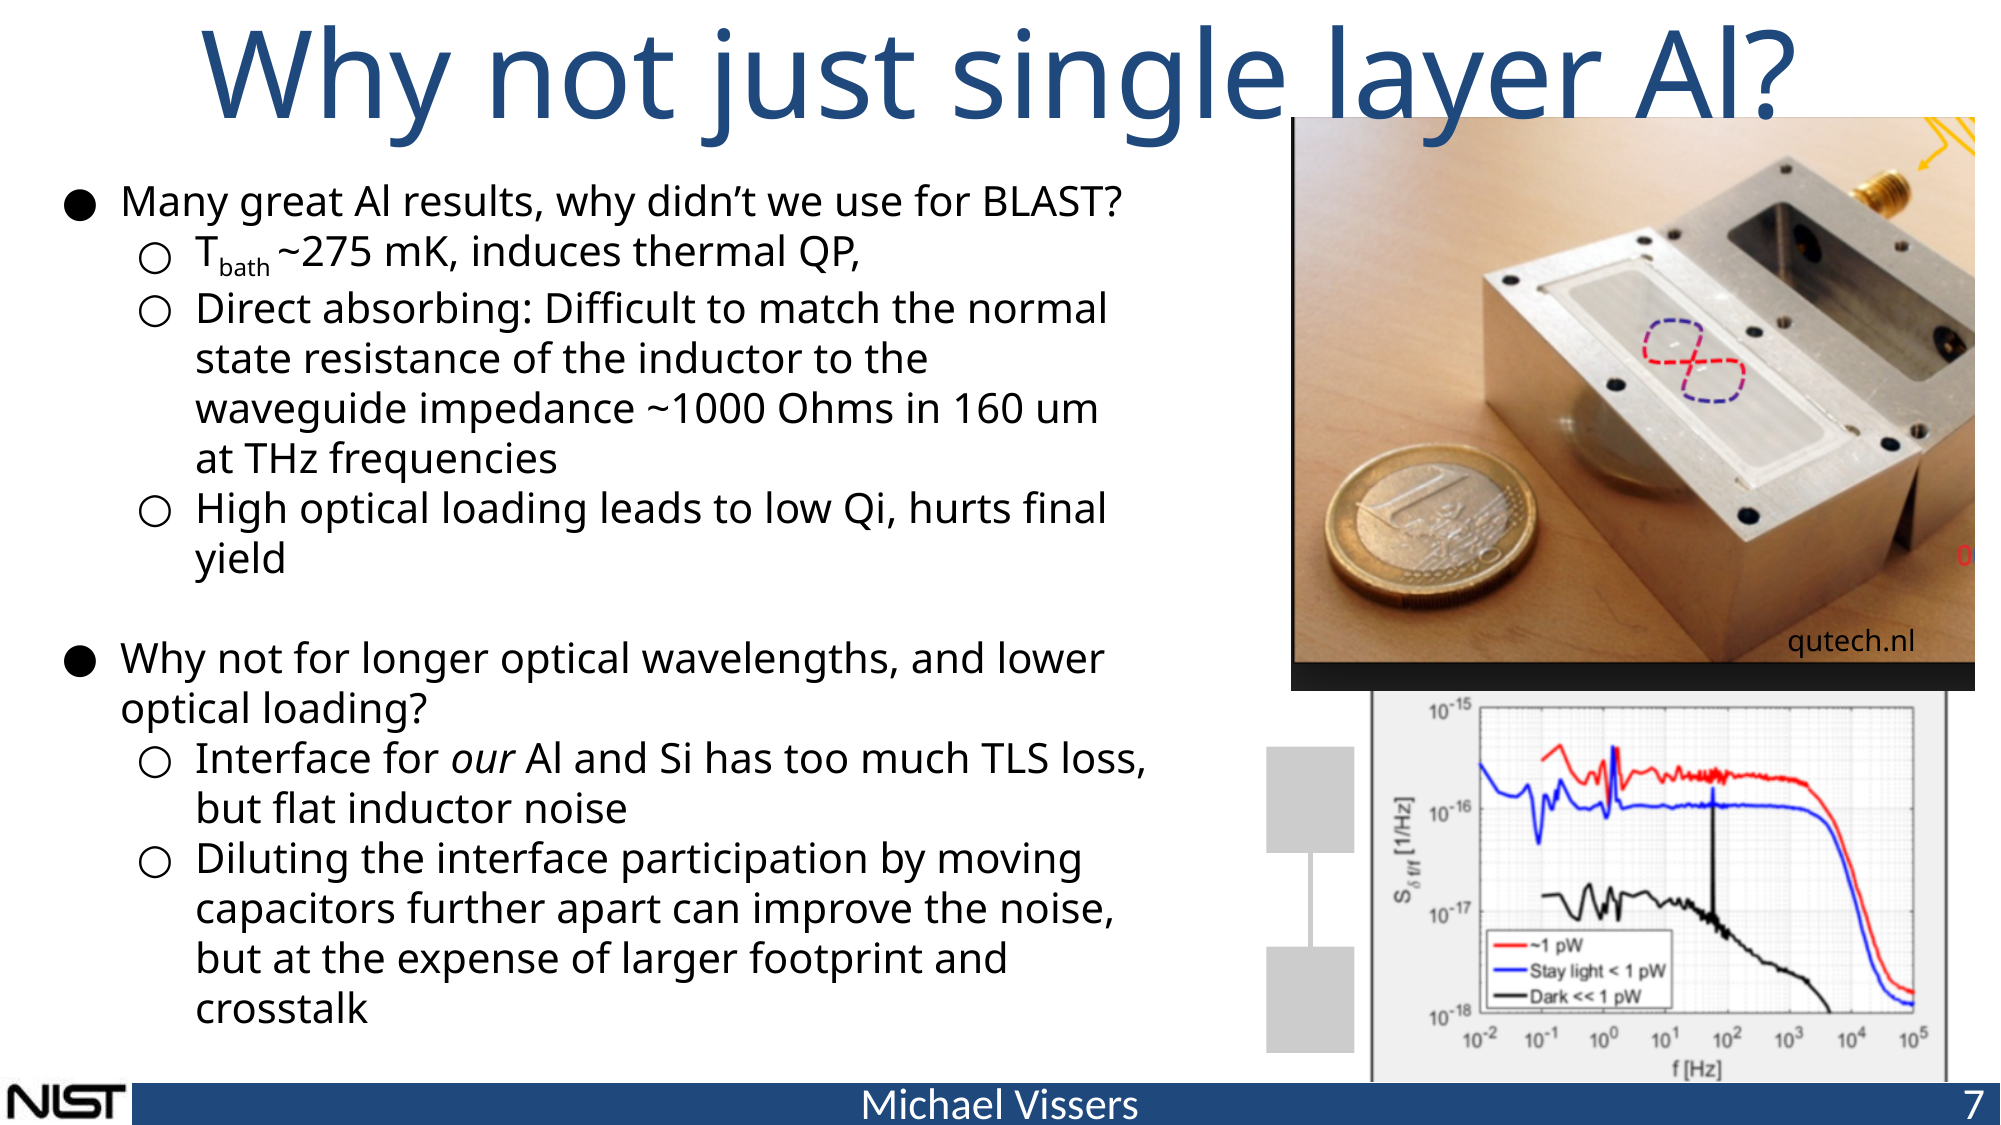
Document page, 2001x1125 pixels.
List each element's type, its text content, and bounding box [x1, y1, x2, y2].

slide_number ‹#› [1759, 1072, 2000, 1125]
title Why not just single layer Al? [99, 21, 1900, 119]
text_box Many great Al results, why didn’t we use for BLAST? Tbath ~275 mK, induces thermal QP, Direct absorbing: Difficult to match the normal state resistance of the inductor to the waveguide impedance ~1000 Ohms in 160 um at THz frequencies High optical loading leads to low Qi, hurts final yield Why not for longer optical wavelengths, and lower optical loading? Interface for our Al and Si has too much TLS loss, but flat inductor noise Diluting the interface participation by moving capacitors further apart can improve the noise, but at the expense of larger footprint and crosstalk [30, 159, 1165, 781]
text_box qutech.nl [1980, 607, 1987, 657]
footer Michael Vissers [683, 1071, 1317, 1125]
text_box [1266, 746, 1353, 853]
picture [0, 1077, 132, 1125]
picture [1291, 117, 1975, 1082]
text_box [1266, 946, 1353, 1053]
